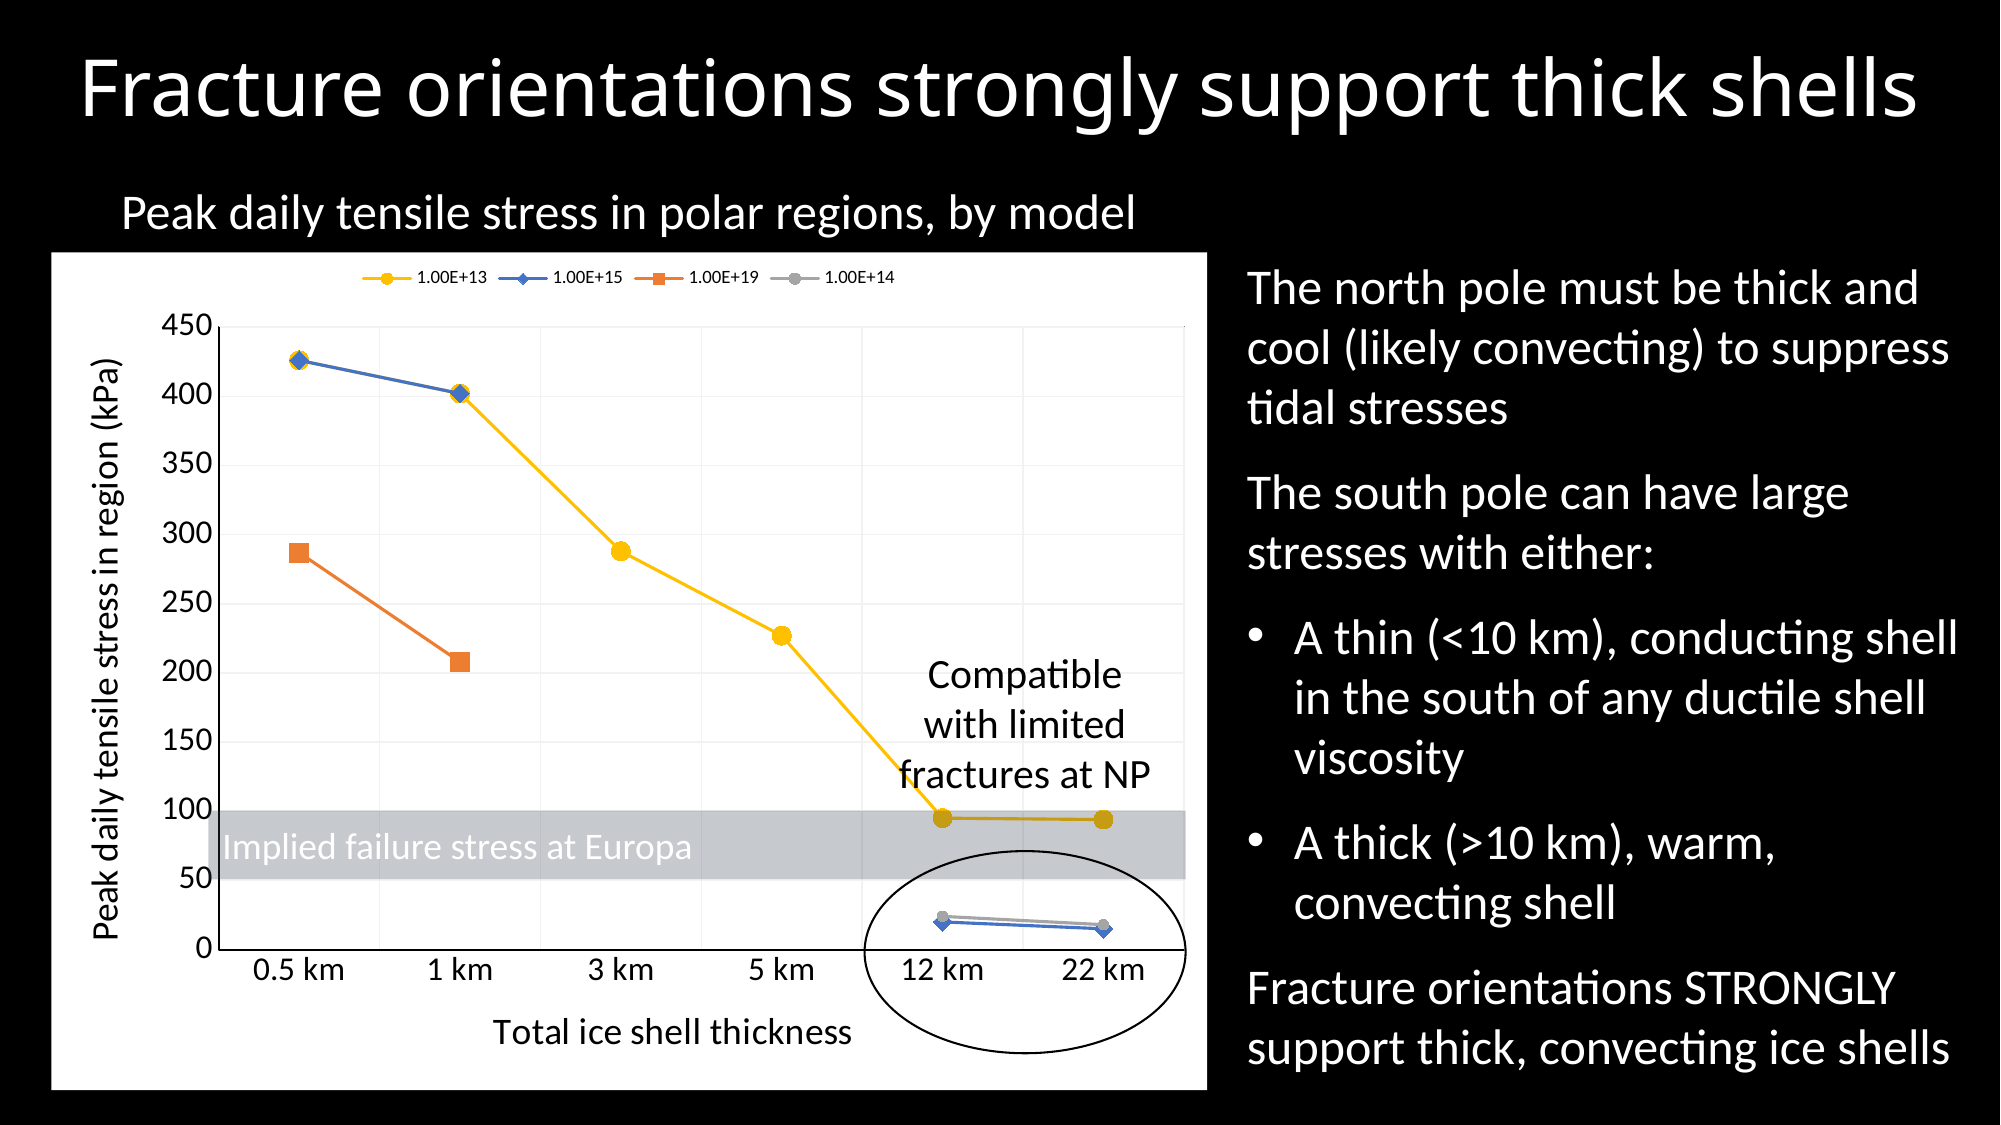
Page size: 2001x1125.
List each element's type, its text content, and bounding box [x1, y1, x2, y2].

text_box Fracture orientations strongly support thick shells [0, 9, 2000, 173]
text_box Peak daily tensile stress in polar regions, by model [0, 172, 1259, 248]
chart [51, 252, 1208, 1091]
text_box The north pole must be thick and cool (likely convecting) to suppress tidal stresses The south pole can have large stresses with either: A thin (<10 km), conducting shell in the south of any ductile shell viscosity A thick (>10 km), warm, convecting shell Fracture orientations STRONGLY support thick, convecting ice shells [1232, 246, 2000, 1082]
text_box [864, 639, 1186, 1054]
